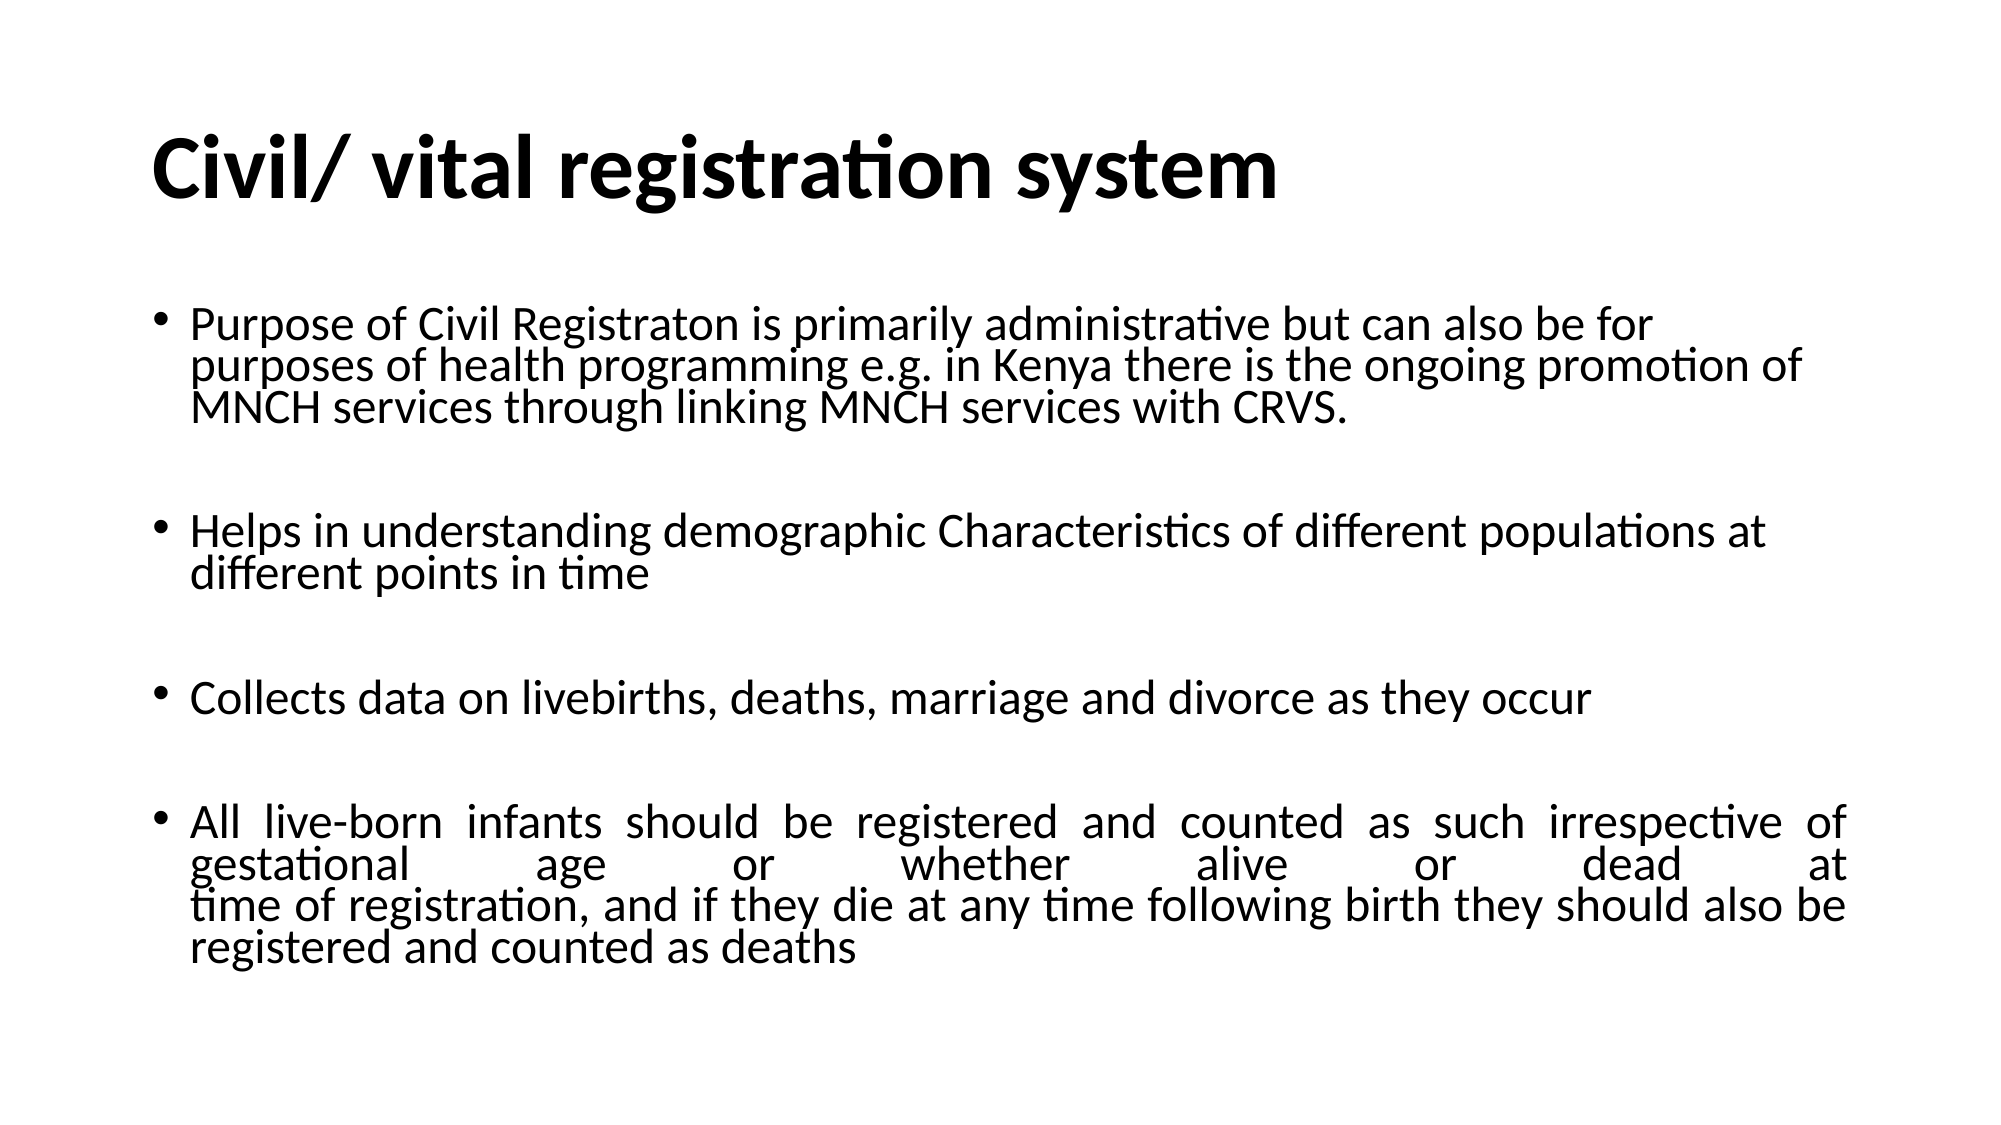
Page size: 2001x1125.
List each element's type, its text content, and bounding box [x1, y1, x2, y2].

list Purpose of Civil Registraton is primarily administrative but can also be for purposes of health programming e.g. in Kenya there is the ongoing promotion of MNCH services through linking MNCH services with CRVS. Helps in understanding demographic Characteristics of different populations at different points in time Collects data on livebirths, deaths, marriage and divorce as they occur All live-born infants should be registered and counted as such irrespective of gestational age or whether alive or dead at time of registration, and if they die at any time following birth they should also be registered and counted as deaths [137, 299, 1863, 1014]
title Civil/ vital registration system [137, 59, 1863, 278]
